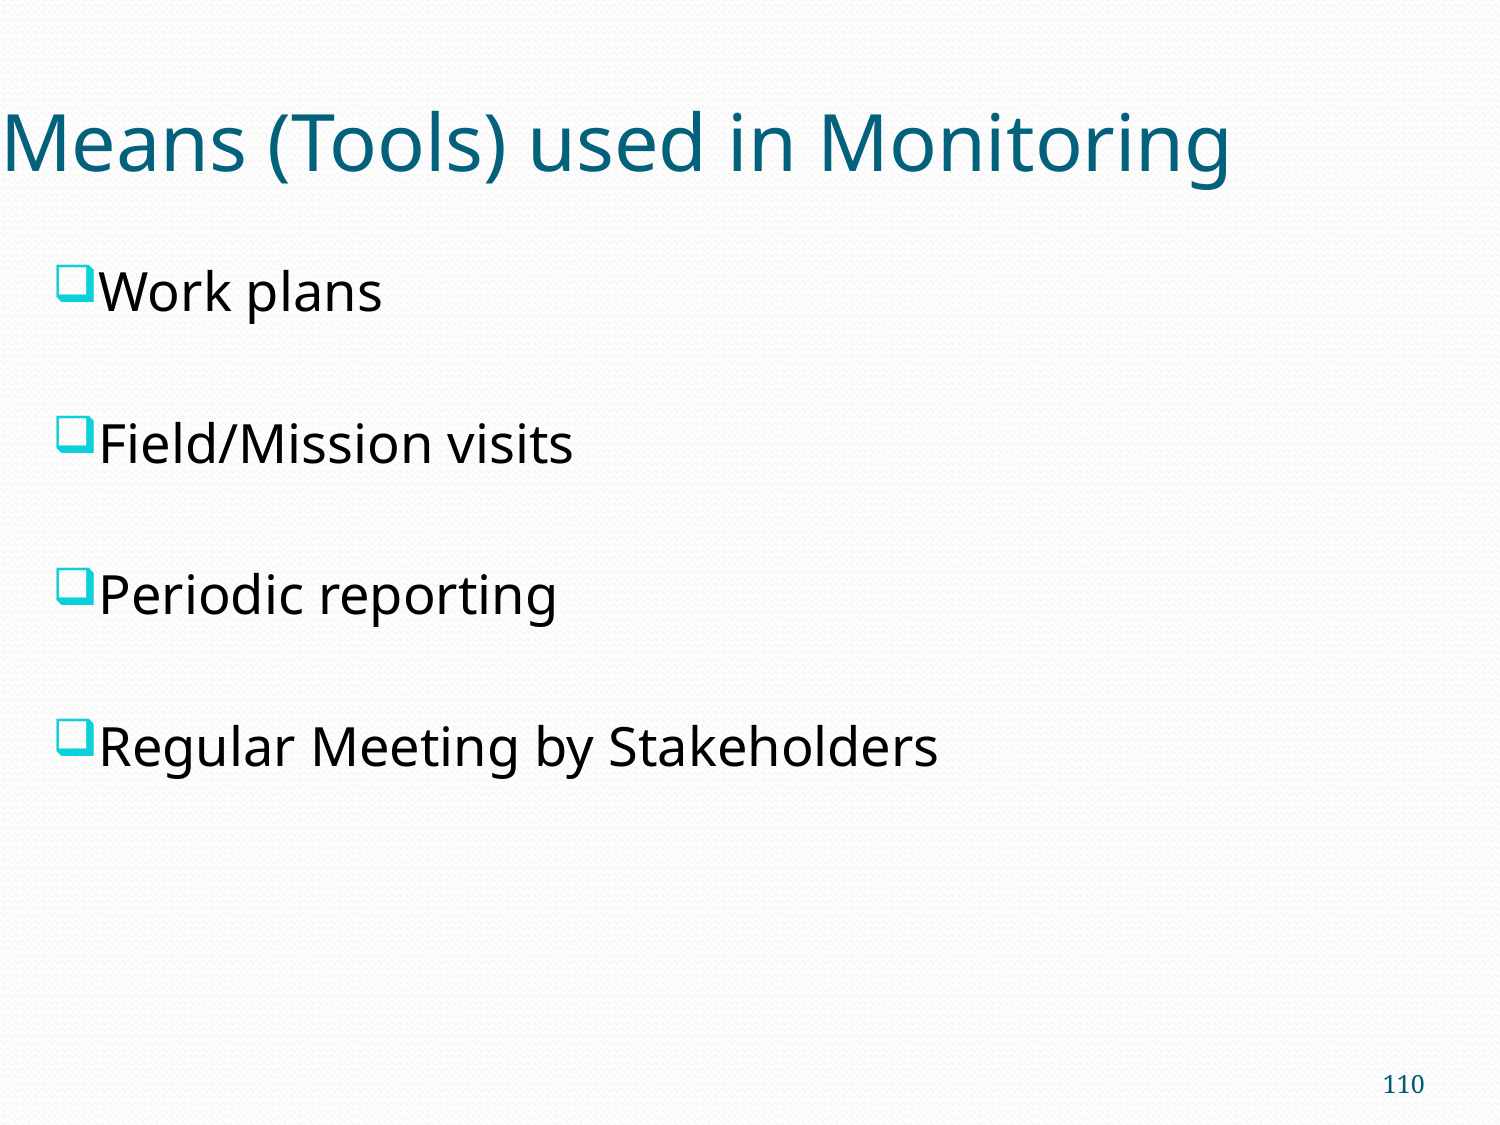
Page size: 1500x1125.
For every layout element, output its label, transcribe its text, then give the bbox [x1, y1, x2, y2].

title Means (Tools) used in Monitoring [0, 75, 1275, 188]
list Work plans Field/Mission visits Periodic reporting Regular Meeting by Stakeholders [37, 249, 1463, 1088]
slide_number 110 [1299, 1042, 1425, 1103]
